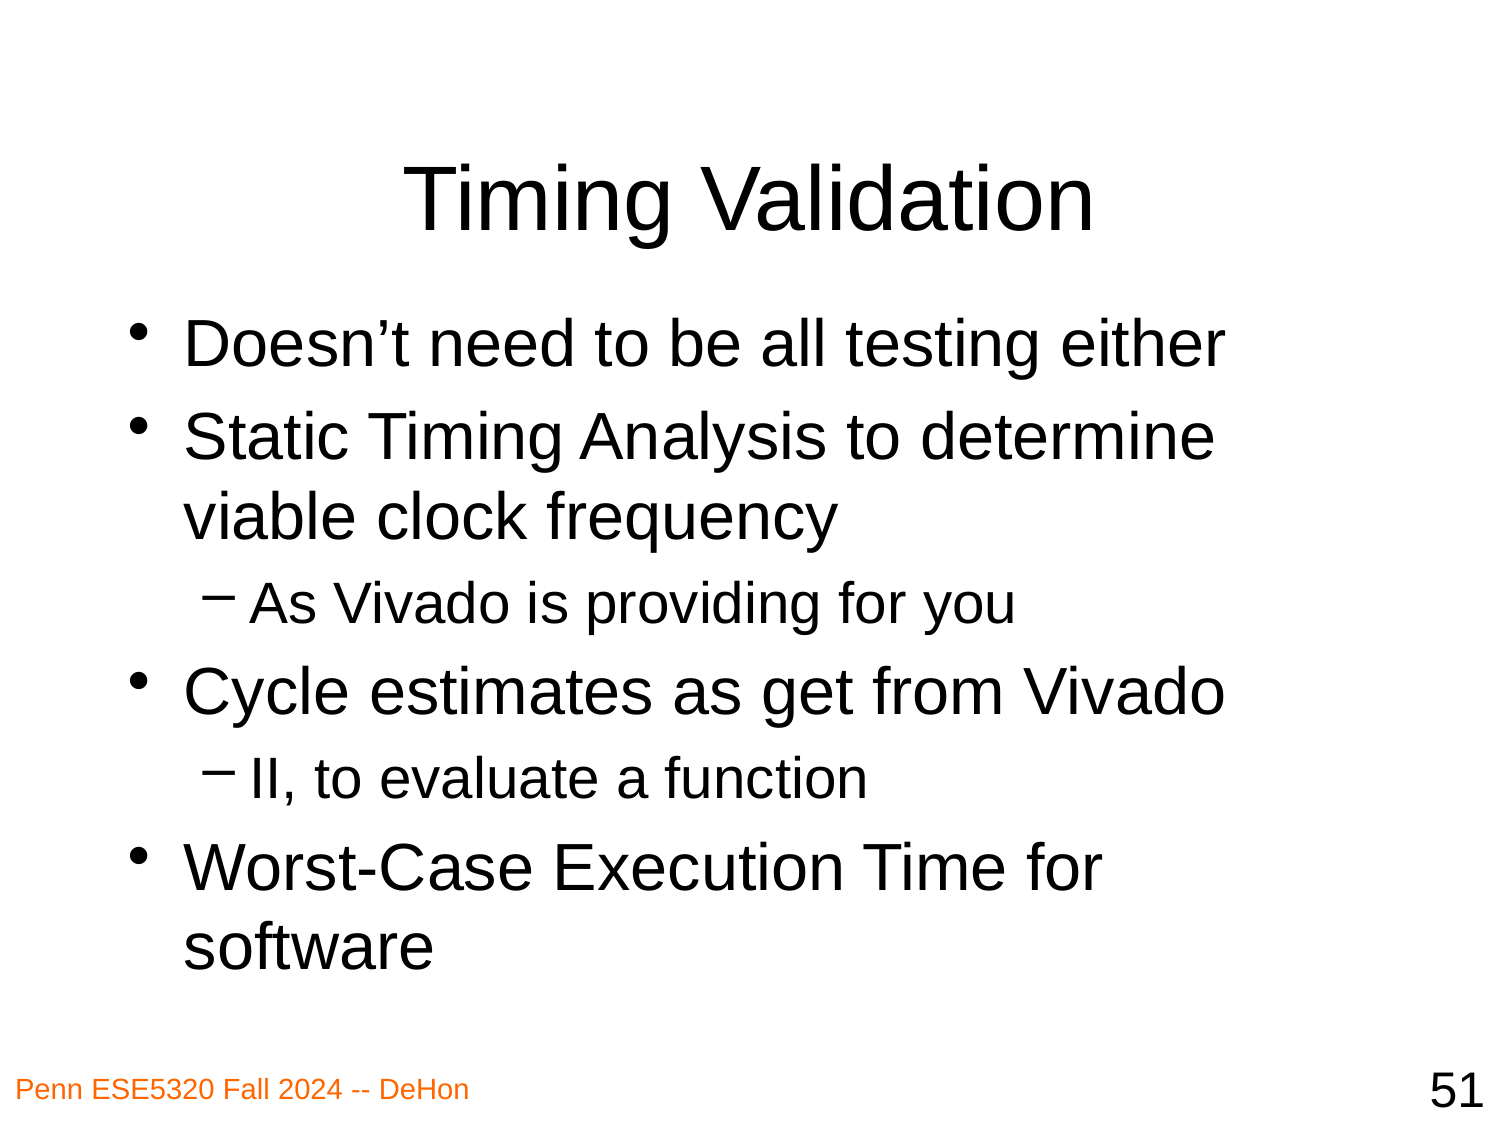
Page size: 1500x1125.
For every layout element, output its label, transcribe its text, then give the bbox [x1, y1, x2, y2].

slide_number 51 [1187, 1049, 1500, 1125]
title Timing Validation [112, 99, 1388, 288]
list Doesn’t need to be all testing either Static Timing Analysis to determine viable clock frequency As Vivado is providing for you Cycle estimates as get from Vivado II, to evaluate a function Worst-Case Execution Time for software [112, 292, 1388, 968]
slide_number Penn ESE5320 Fall 2024 -- DeHon [0, 1062, 576, 1125]
